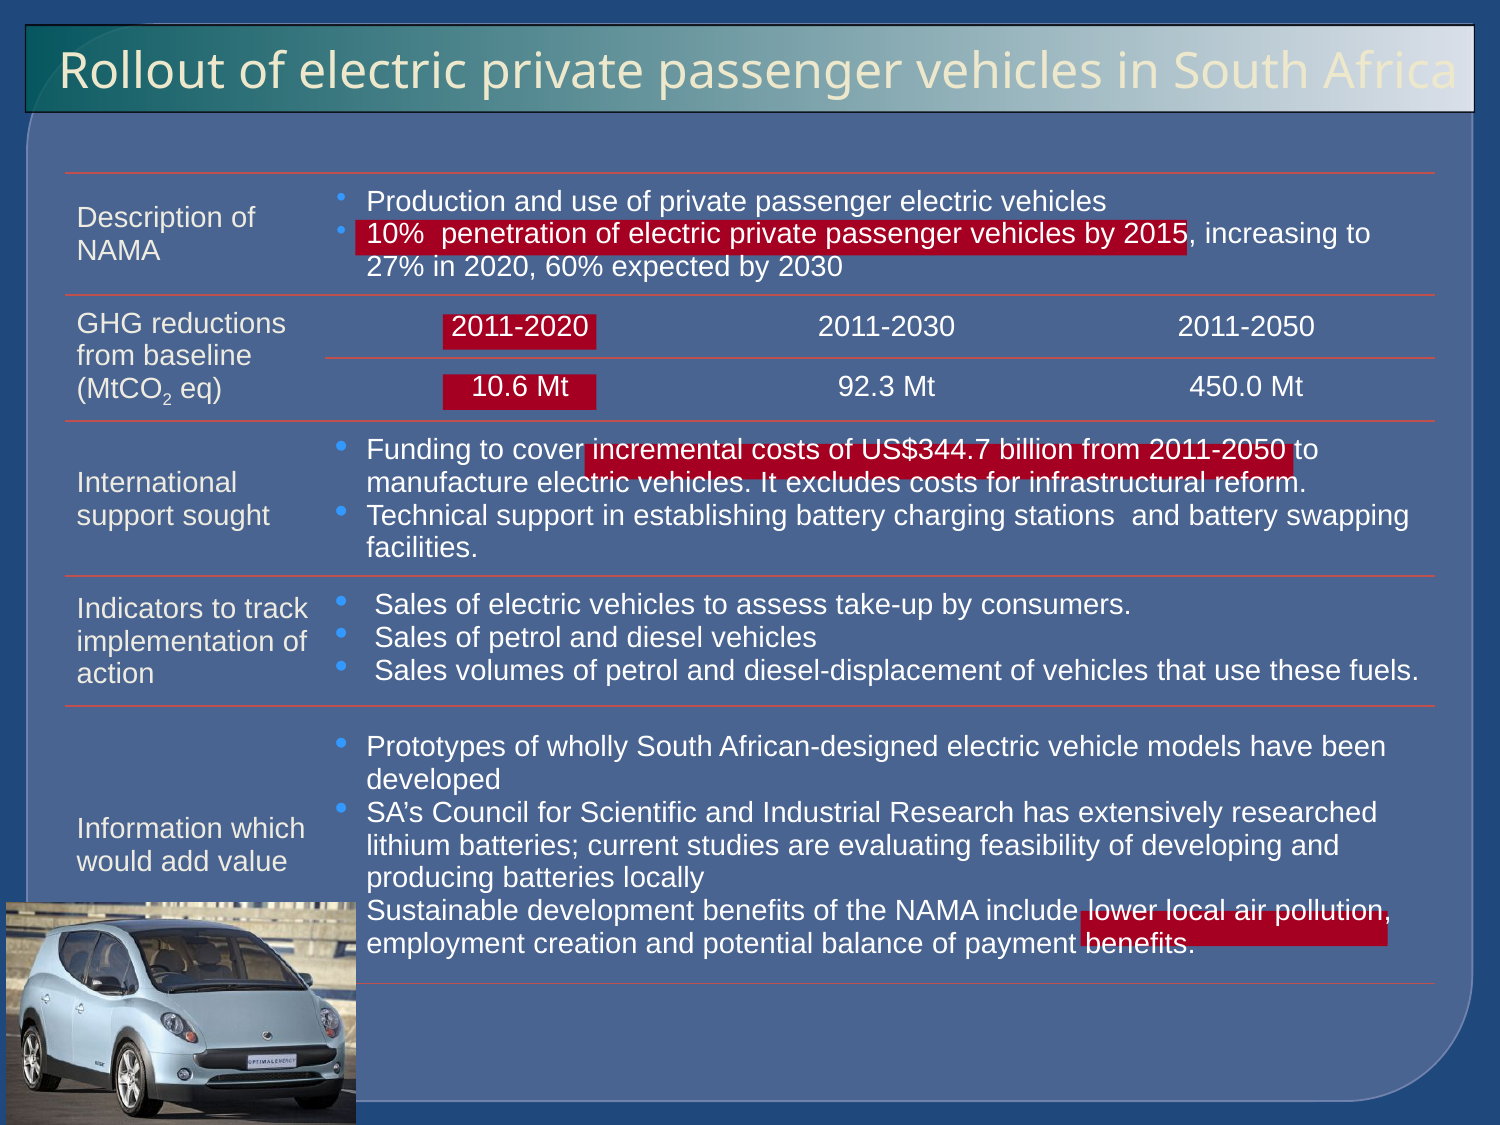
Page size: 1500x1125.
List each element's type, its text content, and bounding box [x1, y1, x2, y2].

table_cell 450.0 Mt [1058, 359, 1435, 420]
table_header Production and use of private passenger electric vehicles 10% penetration of electric private passenger vehicles by 2015, increasing to 27% in 2020, 60% expected by 2030 [325, 174, 1435, 294]
table_cell 2011-2030 [716, 296, 1058, 357]
table_cell Information which would add value [65, 707, 325, 901]
table_cell Prototypes of wholly South African-designed electric vehicle models have been developed SA’s Council for Scientific and Industrial Research has extensively researched lithium batteries; current studies are evaluating feasibility of developing and producing batteries locally Sustainable development benefits of the NAMA include lower local air pollution, employment creation and potential balance of payment benefits. [325, 707, 1435, 983]
table_cell Indicators to track implementation of action [65, 577, 325, 705]
table_header Description of NAMA [65, 174, 325, 294]
table_cell Funding to cover incremental costs of US$344.7 billion from 2011-2050 to manufacture electric vehicles. It excludes costs for infrastructural reform. Technical support in establishing battery charging stations and battery swapping facilities. [325, 422, 1435, 575]
table_cell 10.6 Mt [325, 359, 716, 420]
table_cell International support sought [65, 422, 325, 575]
table_cell Sales of electric vehicles to assess take-up by consumers. Sales of petrol and diesel vehicles Sales volumes of petrol and diesel-displacement of vehicles that use these fuels. [325, 577, 1435, 705]
picture [0, 902, 363, 1125]
table_cell 2011-2050 [1058, 296, 1435, 357]
table_cell 2011-2020 [325, 296, 716, 357]
table_cell GHG reductions from baseline (MtCO2 eq) [65, 296, 325, 420]
title Rollout of electric private passenger vehicles in South Africa [24, 24, 1475, 113]
table_cell 92.3 Mt [716, 359, 1058, 420]
